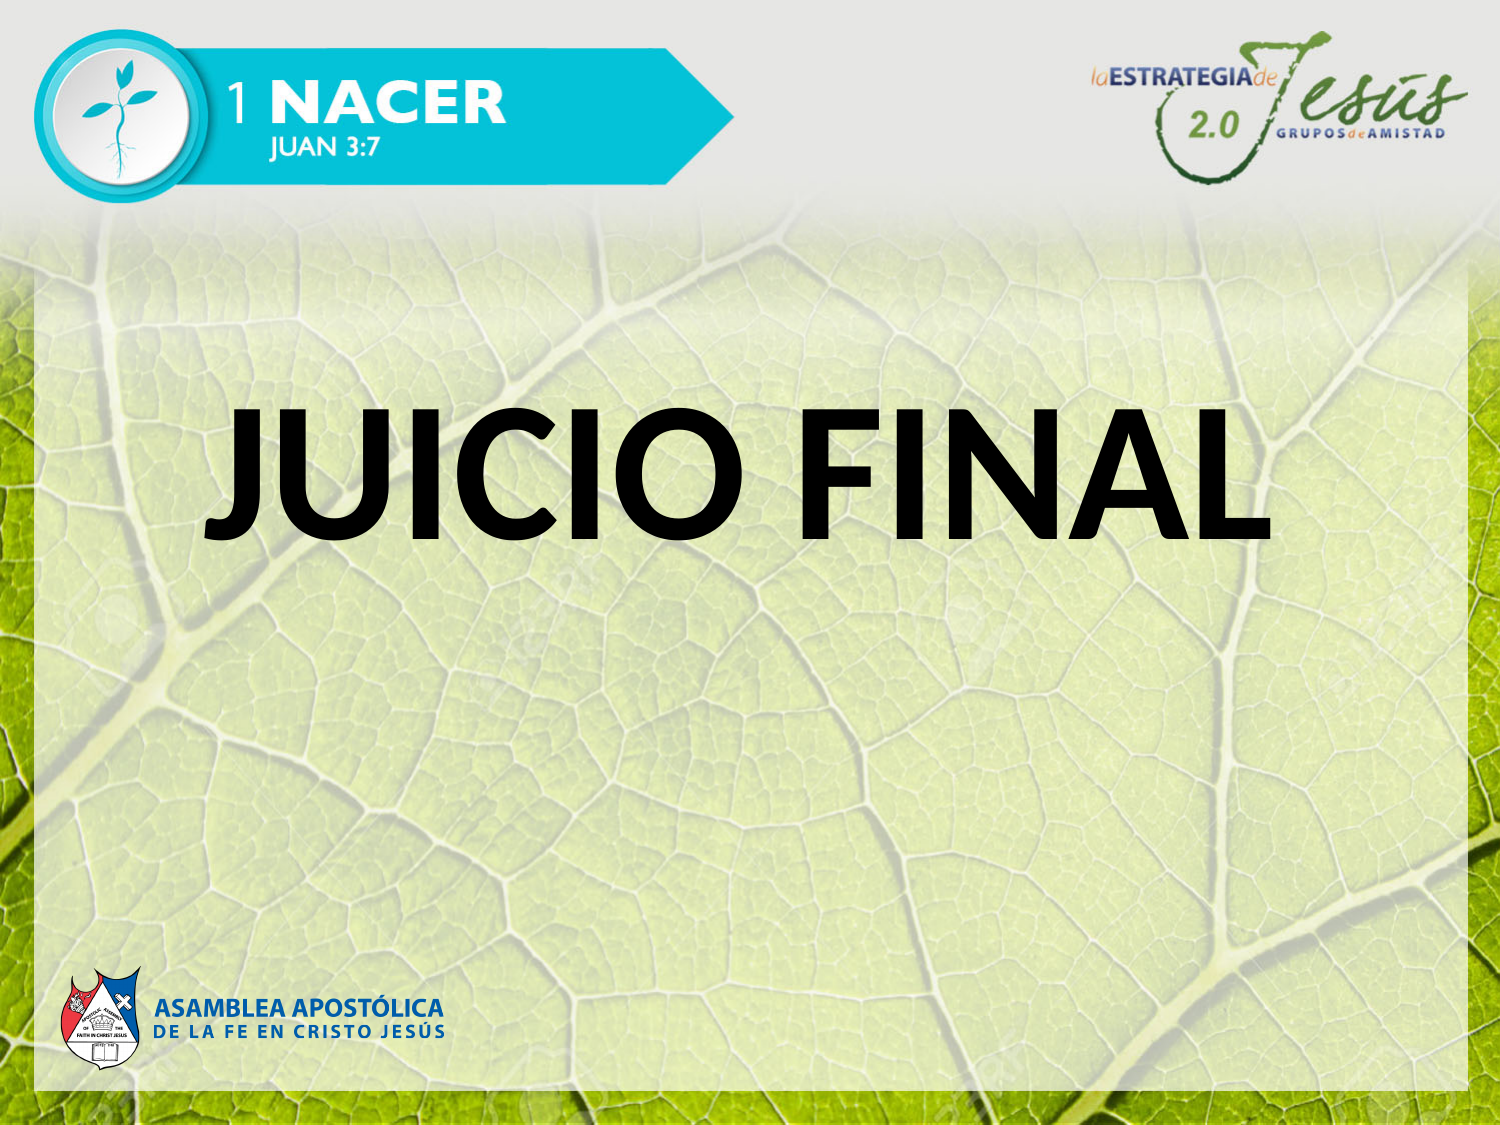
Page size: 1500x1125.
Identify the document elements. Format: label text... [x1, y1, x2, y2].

picture [0, 0, 1500, 1125]
text_box JUICIO FINAL [43, 331, 1435, 587]
